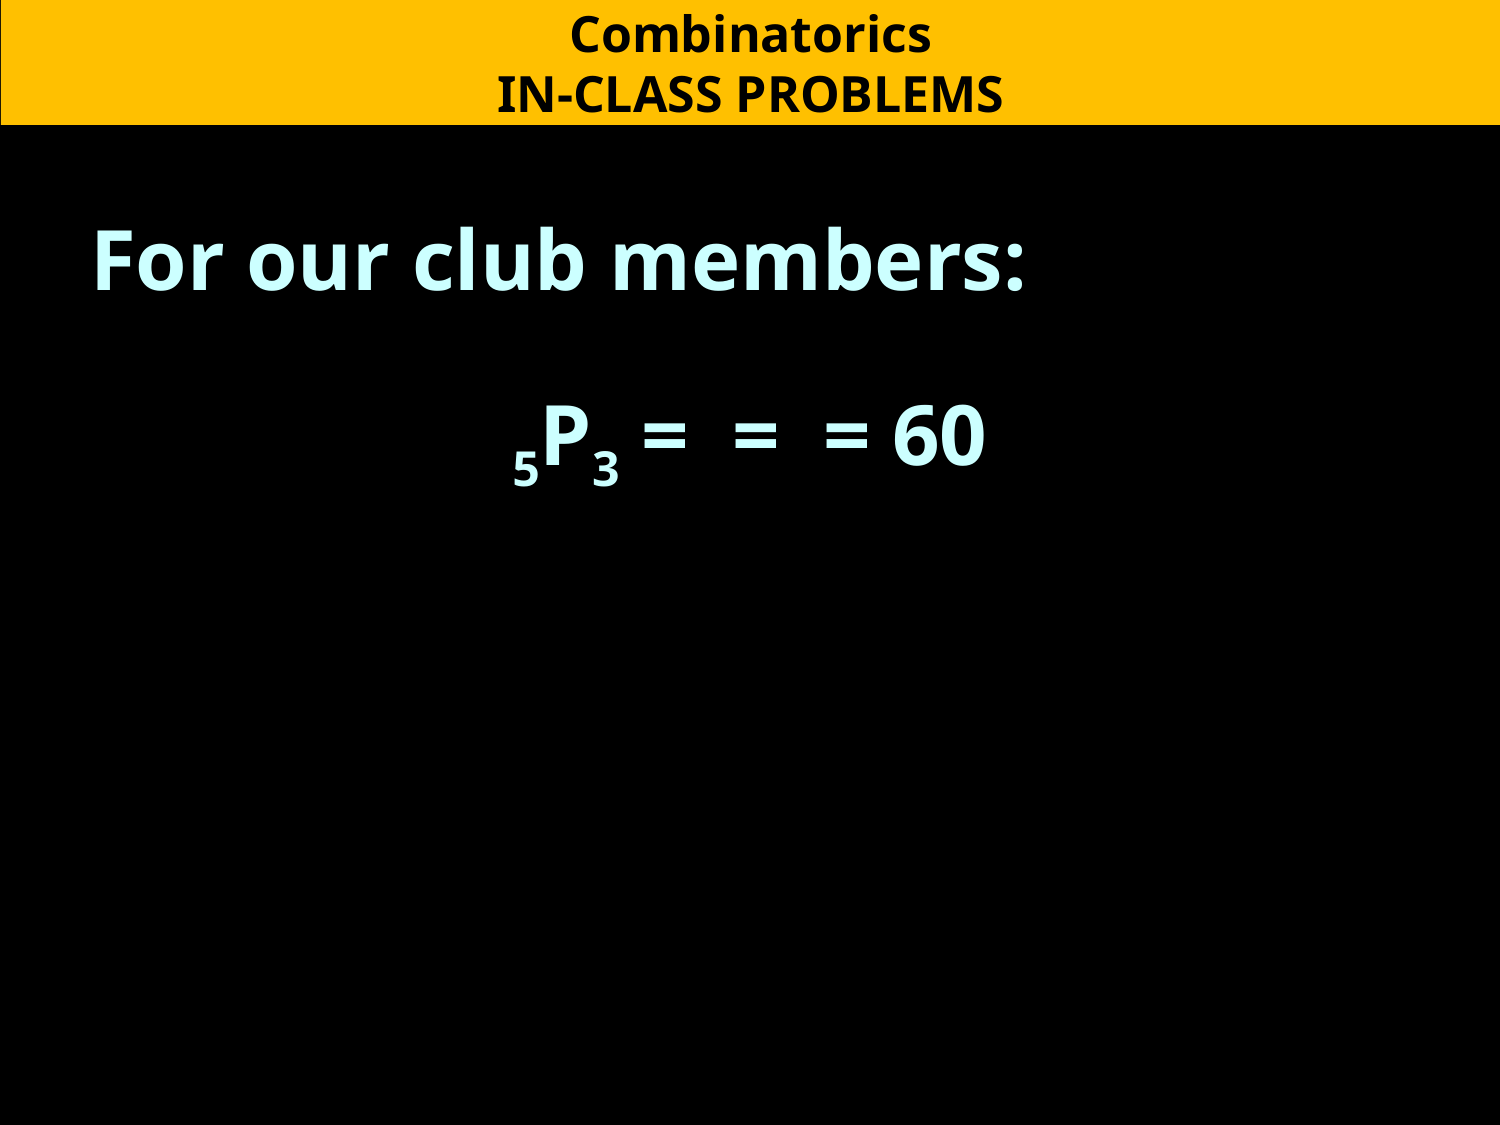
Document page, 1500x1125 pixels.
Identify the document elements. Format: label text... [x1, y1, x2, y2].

text_box Combinatorics IN-CLASS PROBLEMS [0, 0, 1500, 125]
